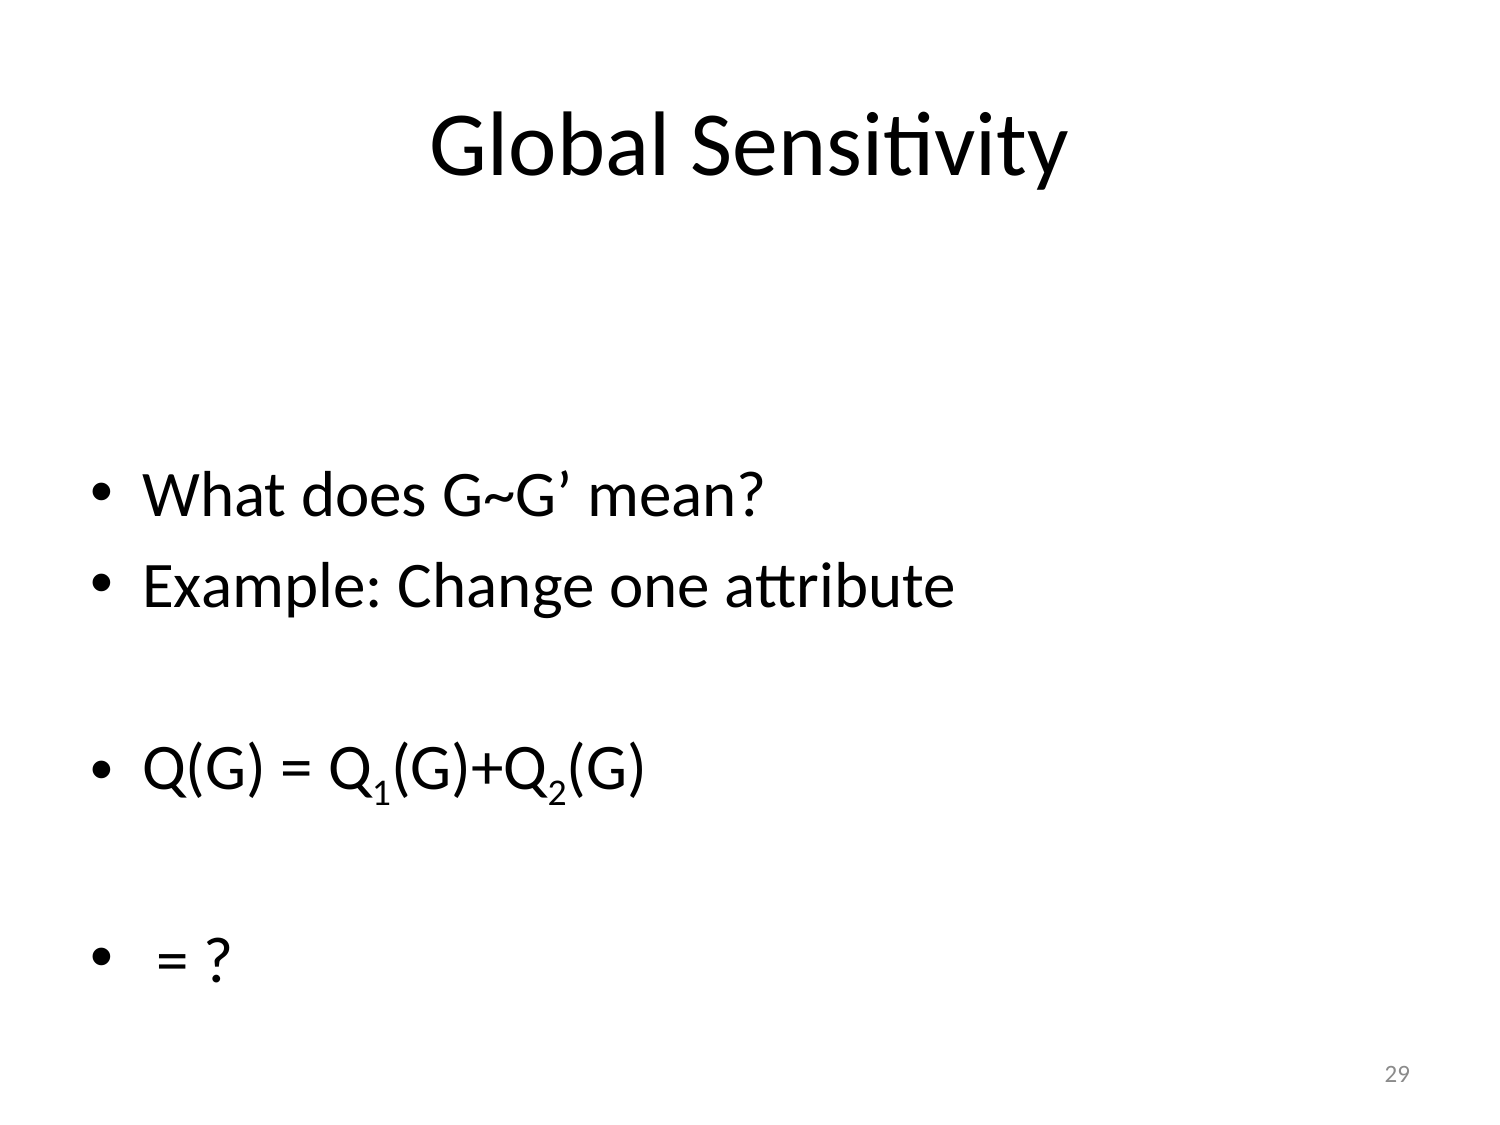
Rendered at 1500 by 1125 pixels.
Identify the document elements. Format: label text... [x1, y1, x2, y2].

slide_number 29 [1074, 1042, 1425, 1103]
title Global Sensitivity [75, 45, 1425, 233]
